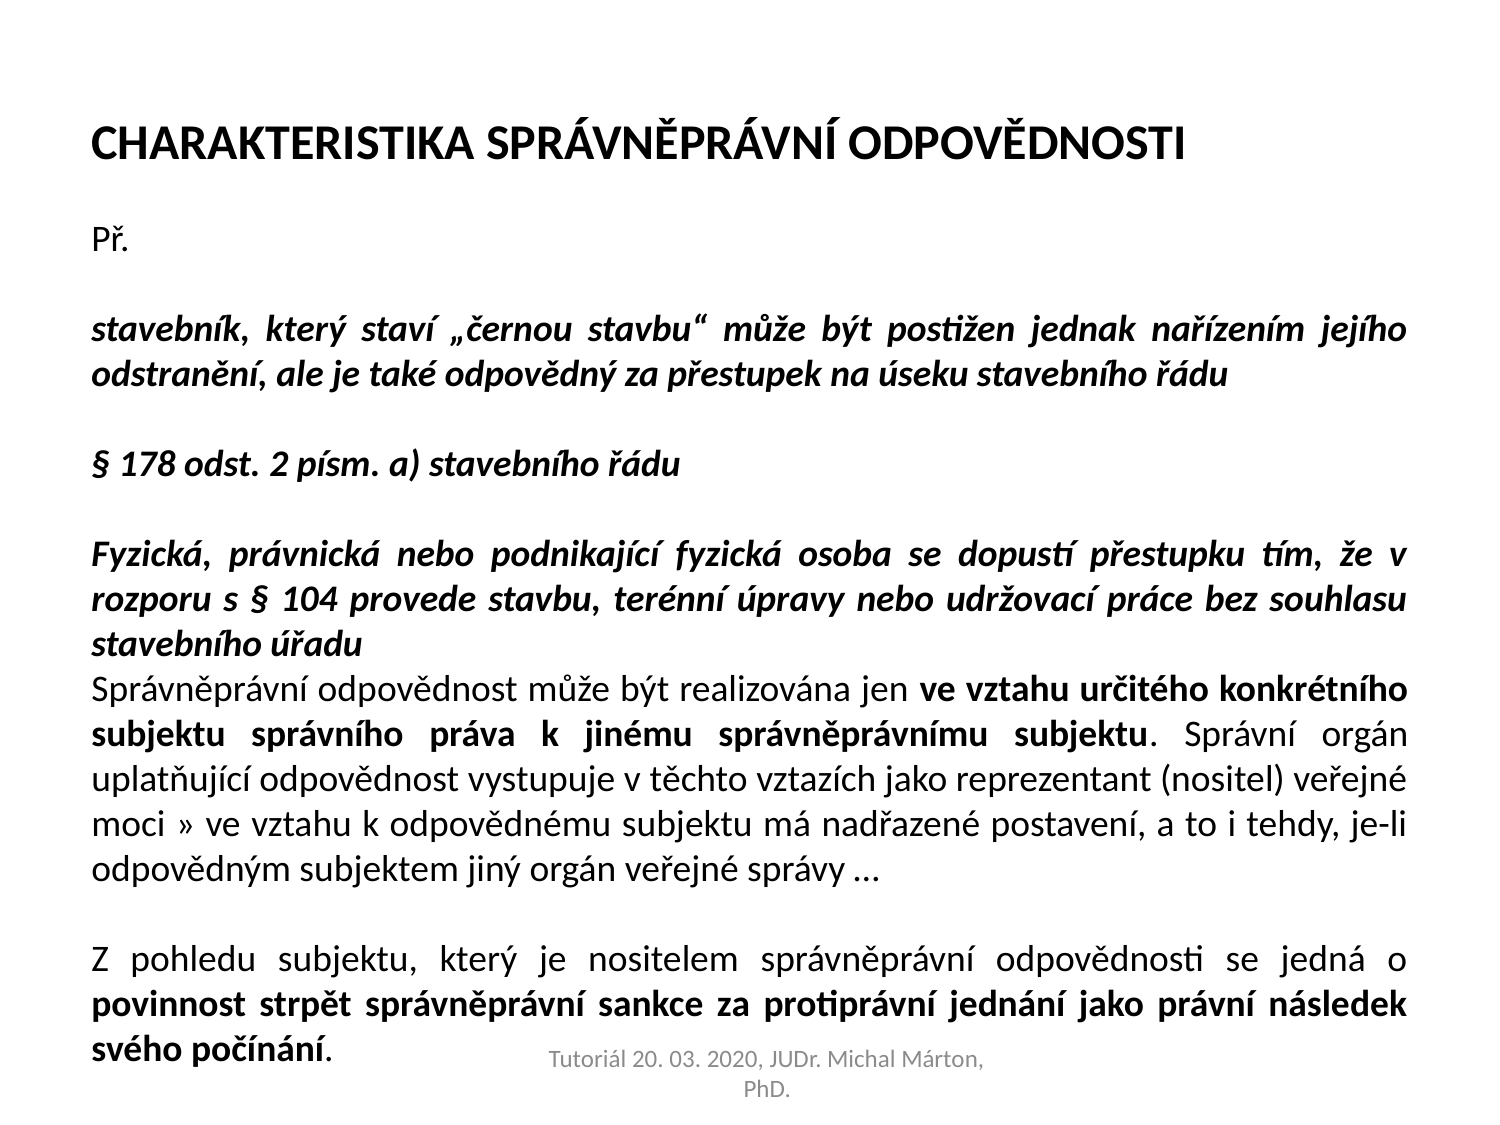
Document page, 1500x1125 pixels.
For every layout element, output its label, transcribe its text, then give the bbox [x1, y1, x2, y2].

text_box CHARAKTERISTIKA SPRÁVNĚPRÁVNÍ ODPOVĚDNOSTI Př. stavebník, který staví „černou stavbu“ může být postižen jednak nařízením jejího odstranění, ale je také odpovědný za přestupek na úseku stavebního řádu § 178 odst. 2 písm. a) stavebního řádu Fyzická, právnická nebo podnikající fyzická osoba se dopustí přestupku tím, že v rozporu s § 104 provede stavbu, terénní úpravy nebo udržovací práce bez souhlasu stavebního úřadu Správněprávní odpovědnost může být realizována jen ve vztahu určitého konkrétního subjektu správního práva k jinému správněprávnímu subjektu. Správní orgán uplatňující odpovědnost vystupuje v těchto vztazích jako reprezentant (nositel) veřejné moci » ve vztahu k odpovědnému subjektu má nadřazené postavení, a to i tehdy, je-li odpovědným subjektem jiný orgán veřejné správy … Z pohledu subjektu, který je nositelem správněprávní odpovědnosti se jedná o povinnost strpět správněprávní sankce za protiprávní jednání jako právní následek svého počínání. [76, 101, 1424, 1122]
